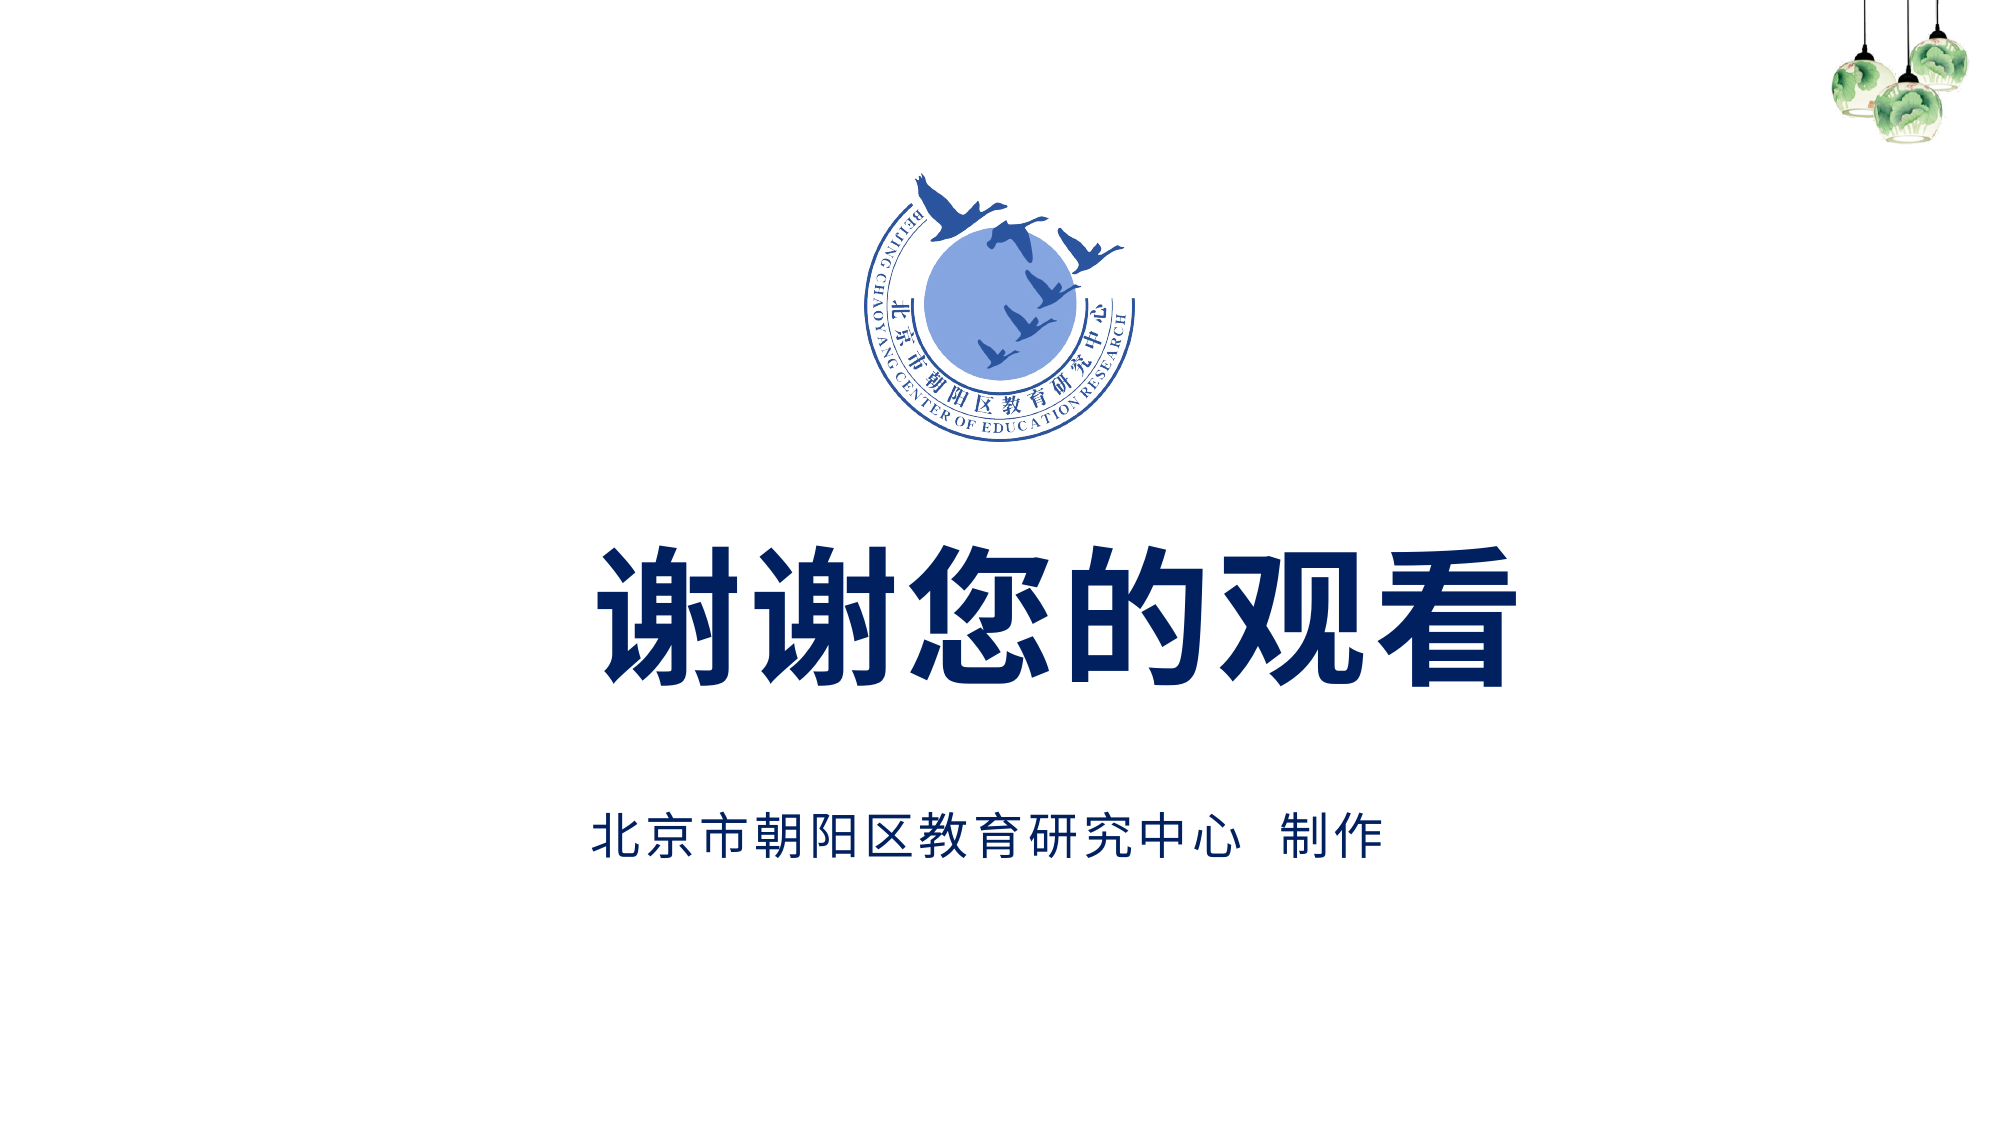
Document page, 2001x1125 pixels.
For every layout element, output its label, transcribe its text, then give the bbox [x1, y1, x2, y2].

picture [864, 173, 1135, 442]
picture [1830, 0, 1970, 146]
text_box 北京市朝阳区教育研究中心 制作 [575, 767, 1496, 872]
text_box 谢谢您的观看 [519, 516, 1539, 711]
